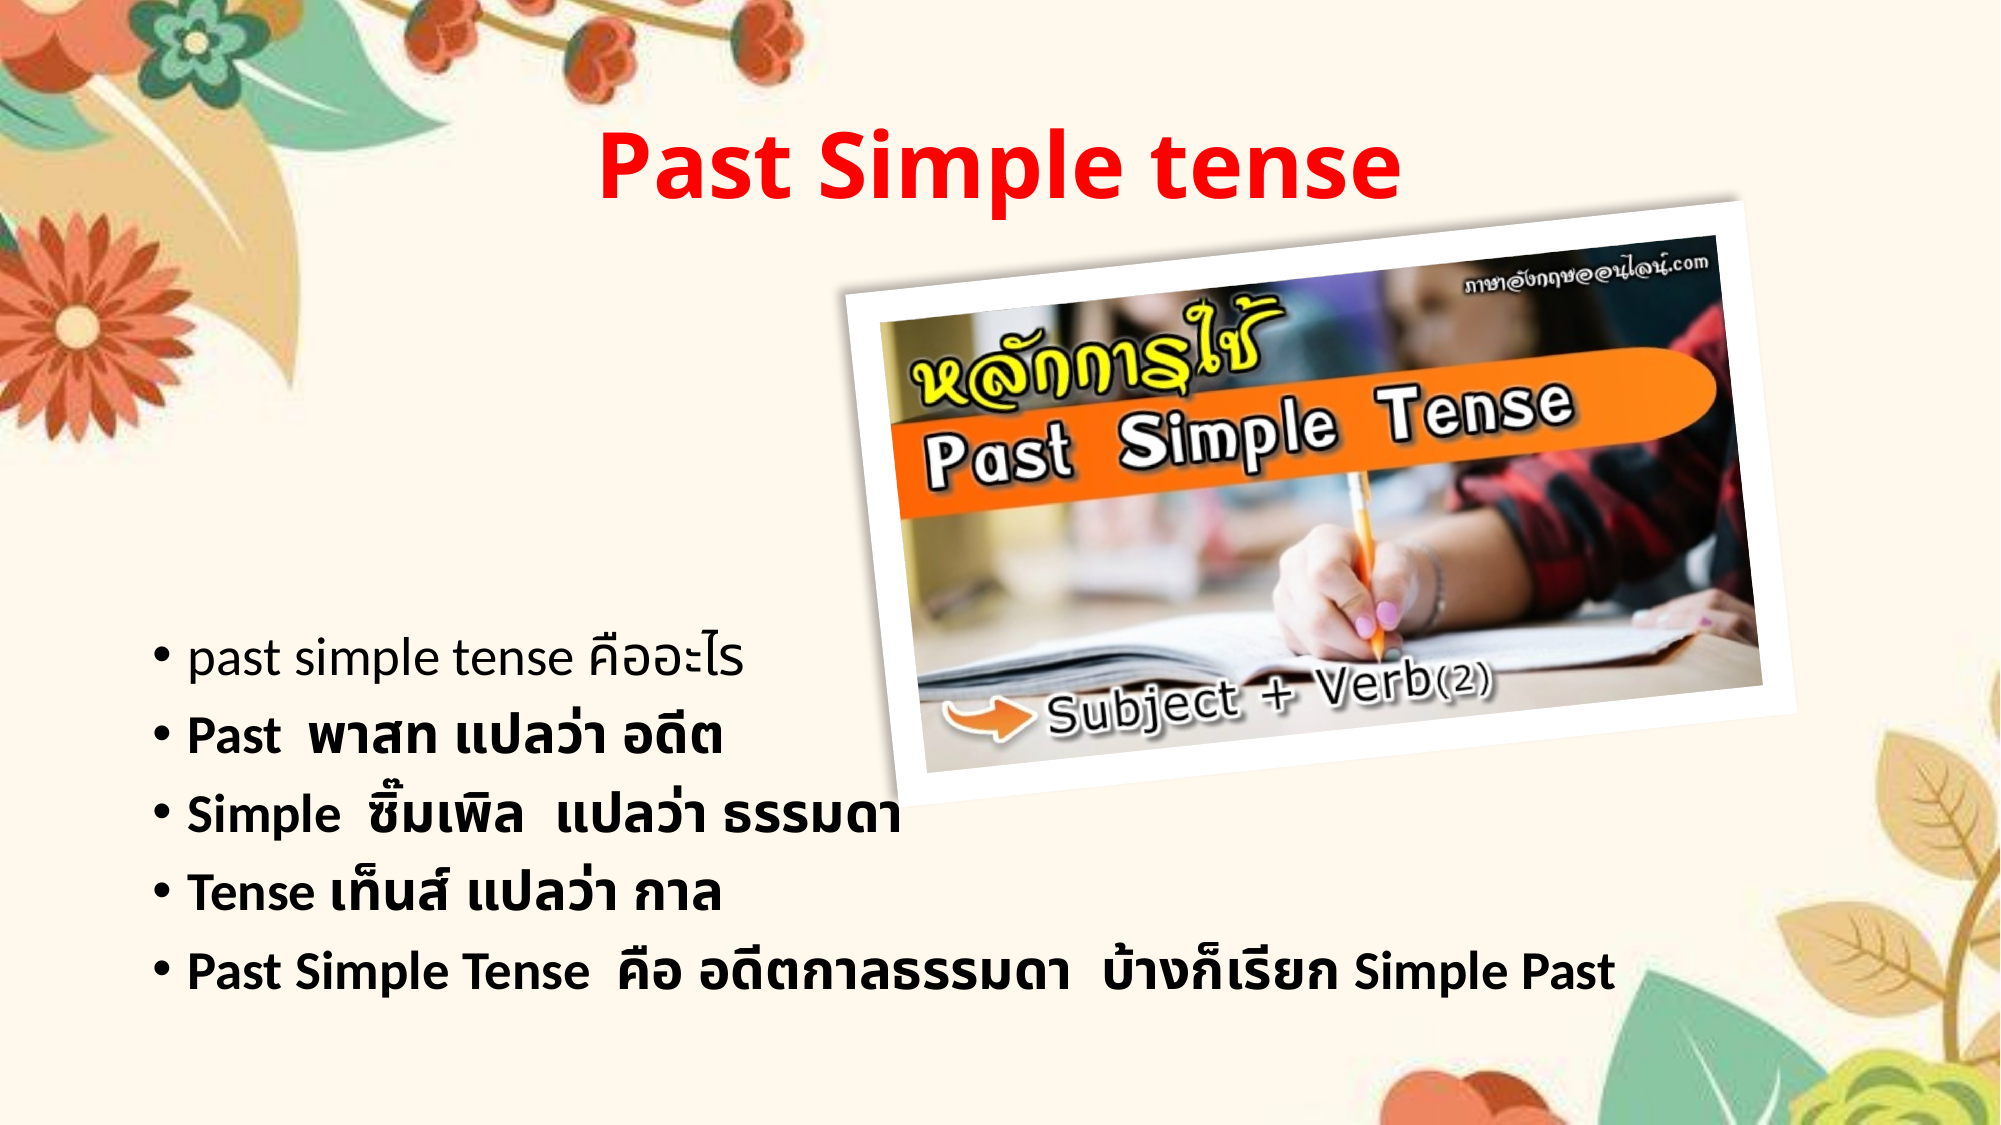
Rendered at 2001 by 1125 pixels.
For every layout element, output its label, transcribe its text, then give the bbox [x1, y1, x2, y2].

list past simple tense คืออะไร Past พาสท แปลว่า อดีต Simple ซิ๊มเพิล แปลว่า ธรรมดา Tense เท็นส์ แปลว่า กาล Past Simple Tense คือ อดีตกาลธรรมดา บ้างก็เรียก Simple Past [137, 299, 1863, 1014]
picture [0, 0, 2001, 1125]
title Past Simple tense [137, 59, 1863, 278]
